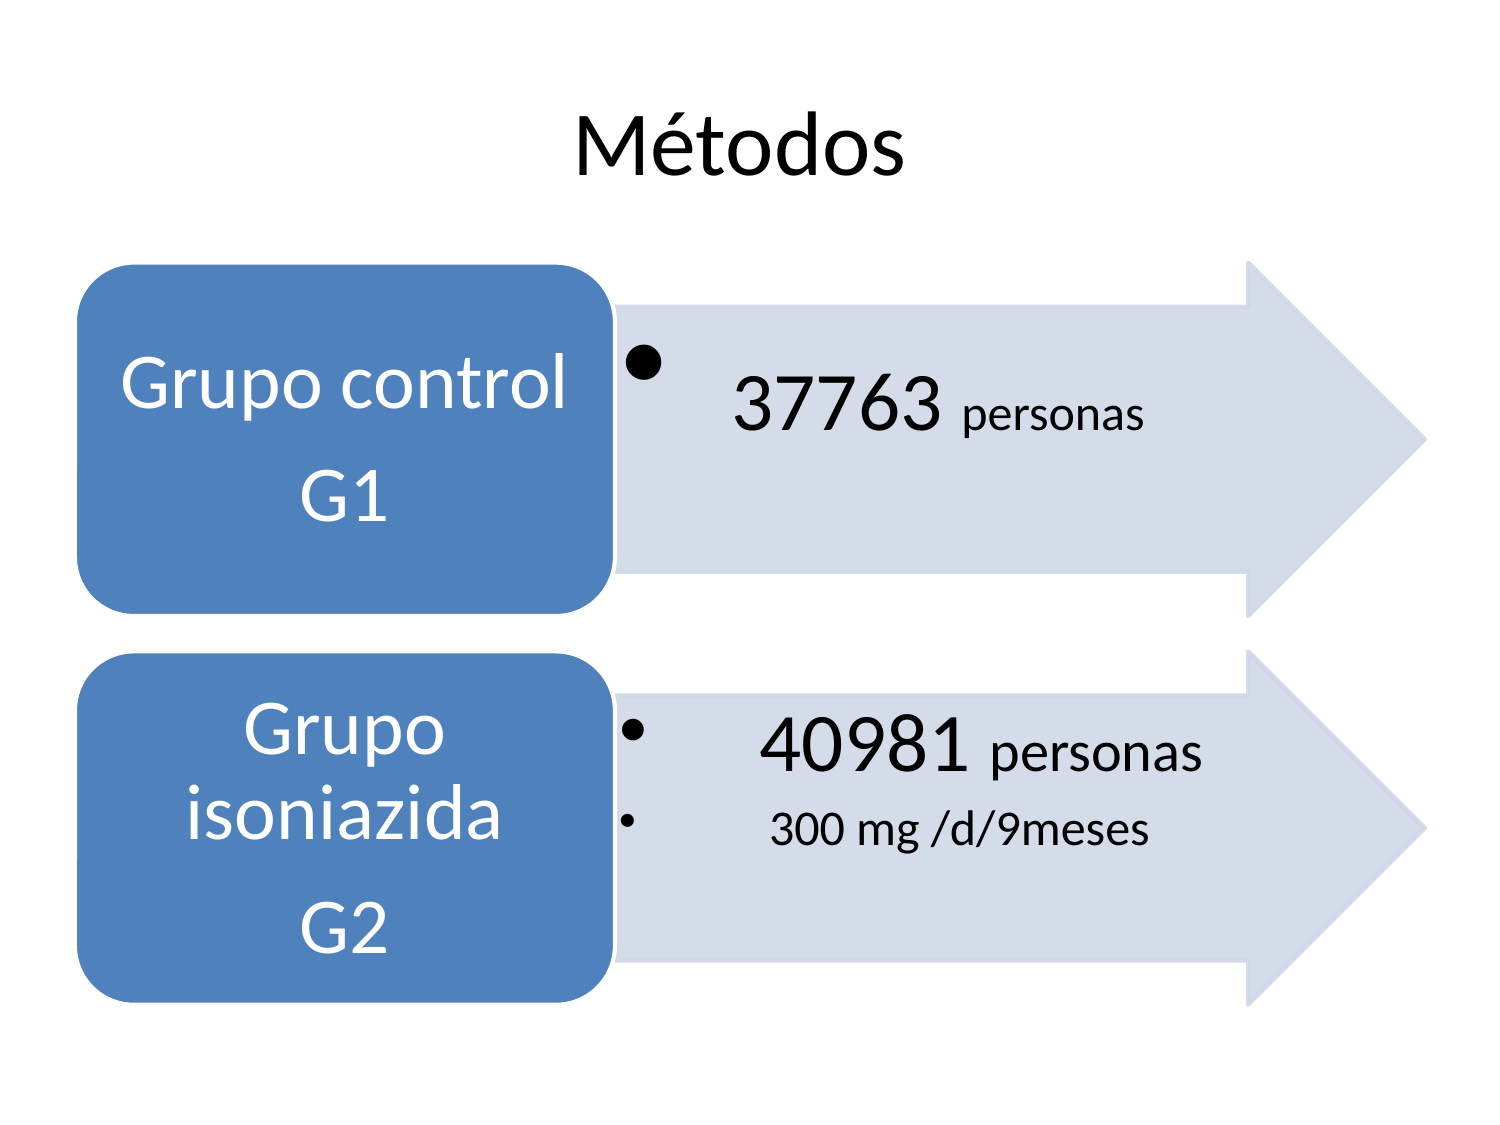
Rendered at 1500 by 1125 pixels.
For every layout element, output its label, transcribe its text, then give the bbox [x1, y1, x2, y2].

title Métodos [74, 44, 1426, 233]
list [74, 262, 1426, 1006]
